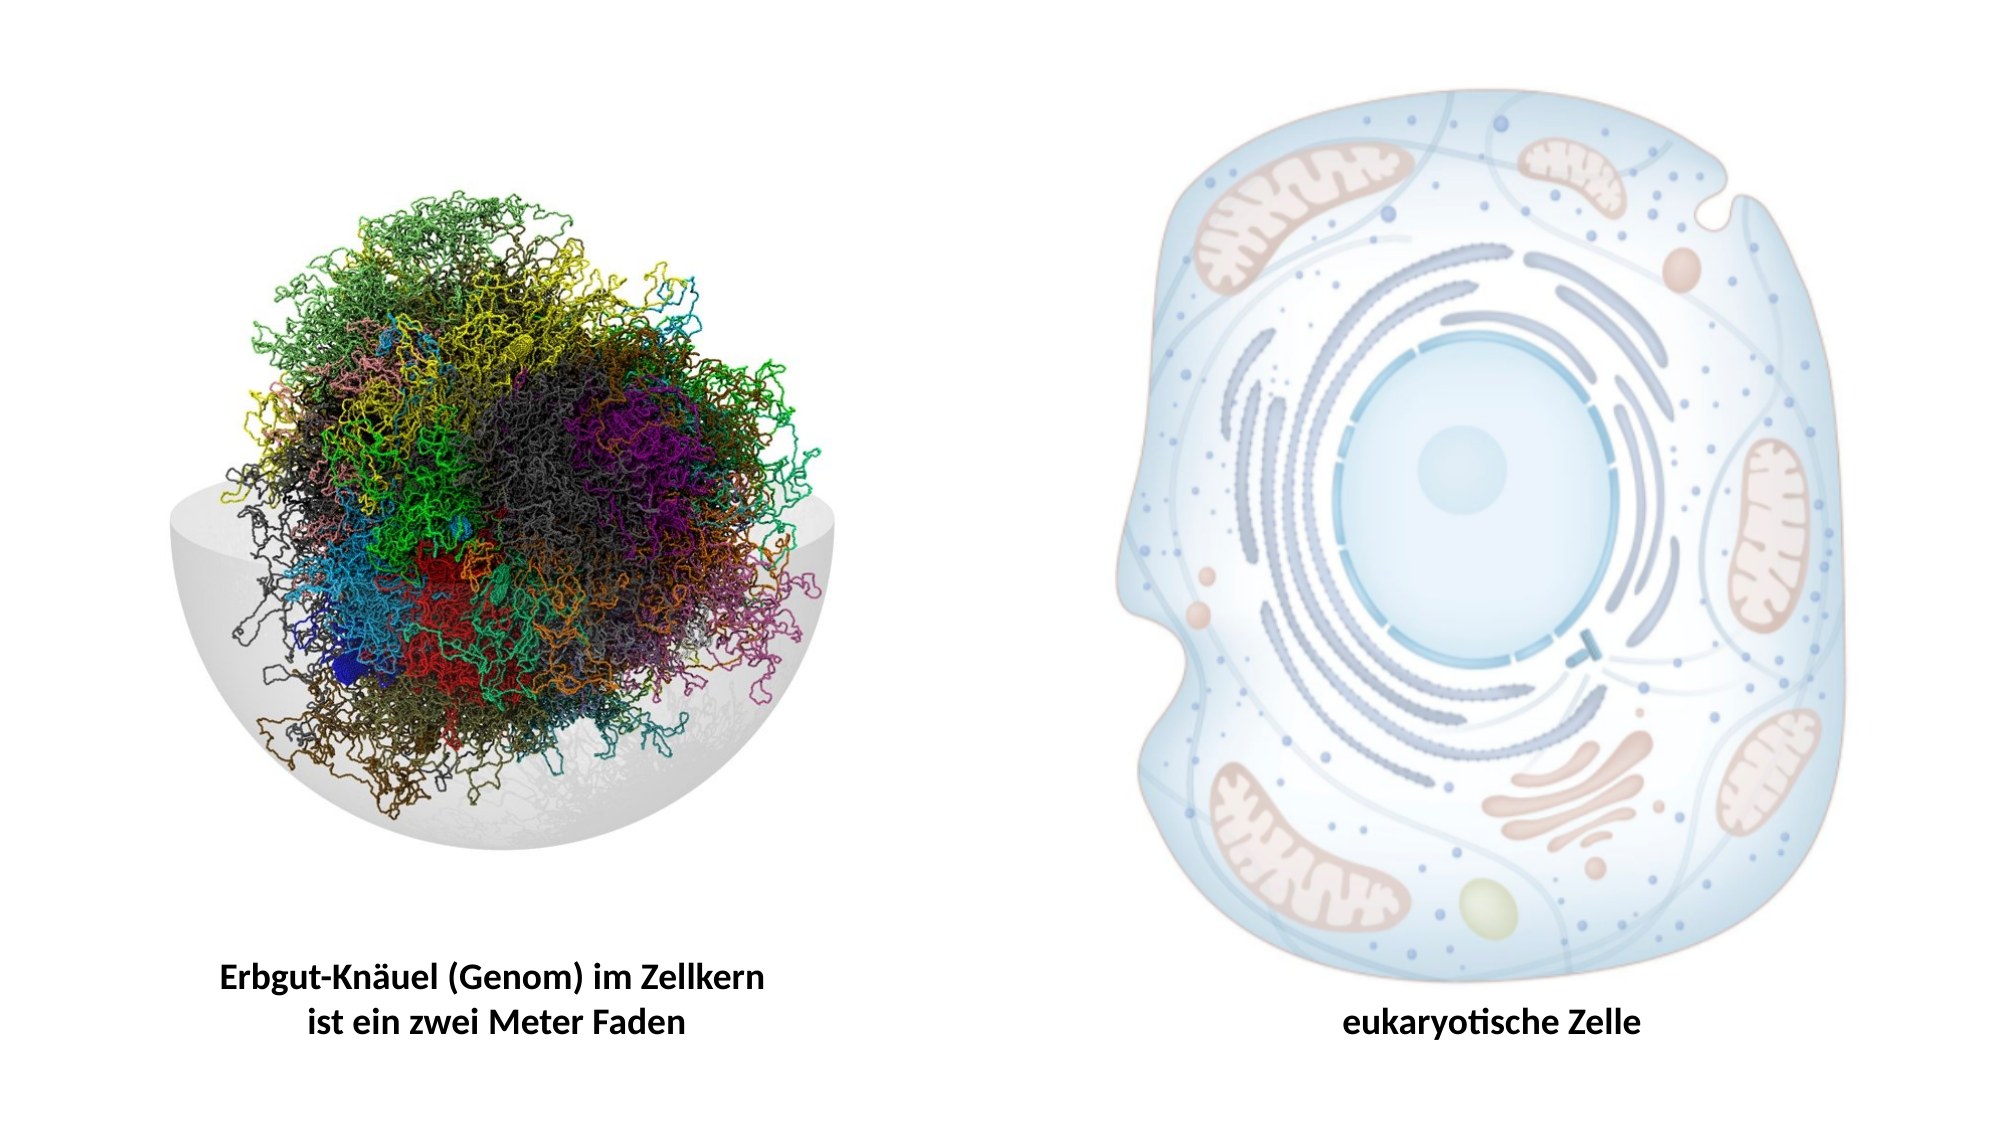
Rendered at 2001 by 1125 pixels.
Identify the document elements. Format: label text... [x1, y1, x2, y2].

text_box eukaryotische Zelle [1152, 990, 1833, 1050]
text_box Erbgut-Knäuel (Genom) im Zellkern ist ein zwei Meter Faden [179, 944, 814, 1095]
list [156, 164, 875, 879]
picture [1106, 80, 1863, 990]
